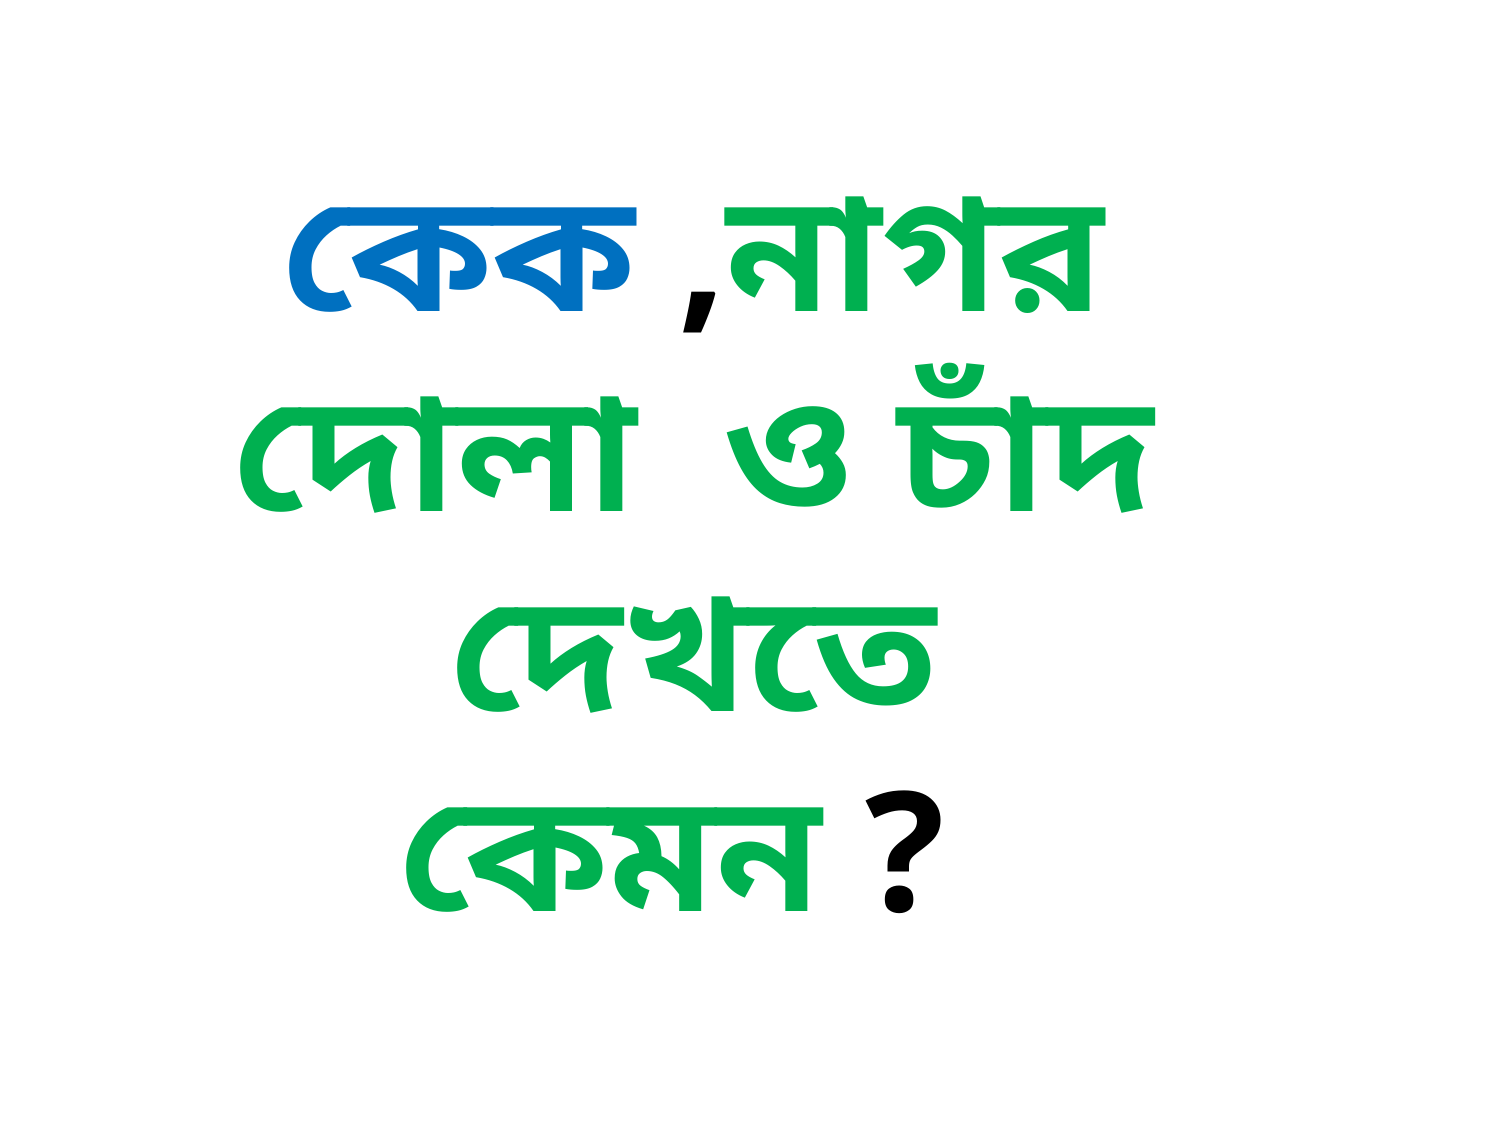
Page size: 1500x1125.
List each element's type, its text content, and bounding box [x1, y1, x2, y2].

text_box কেক ,নাগর দোলা ও চাঁদ দেখতে কেমন ? [212, 137, 1175, 952]
